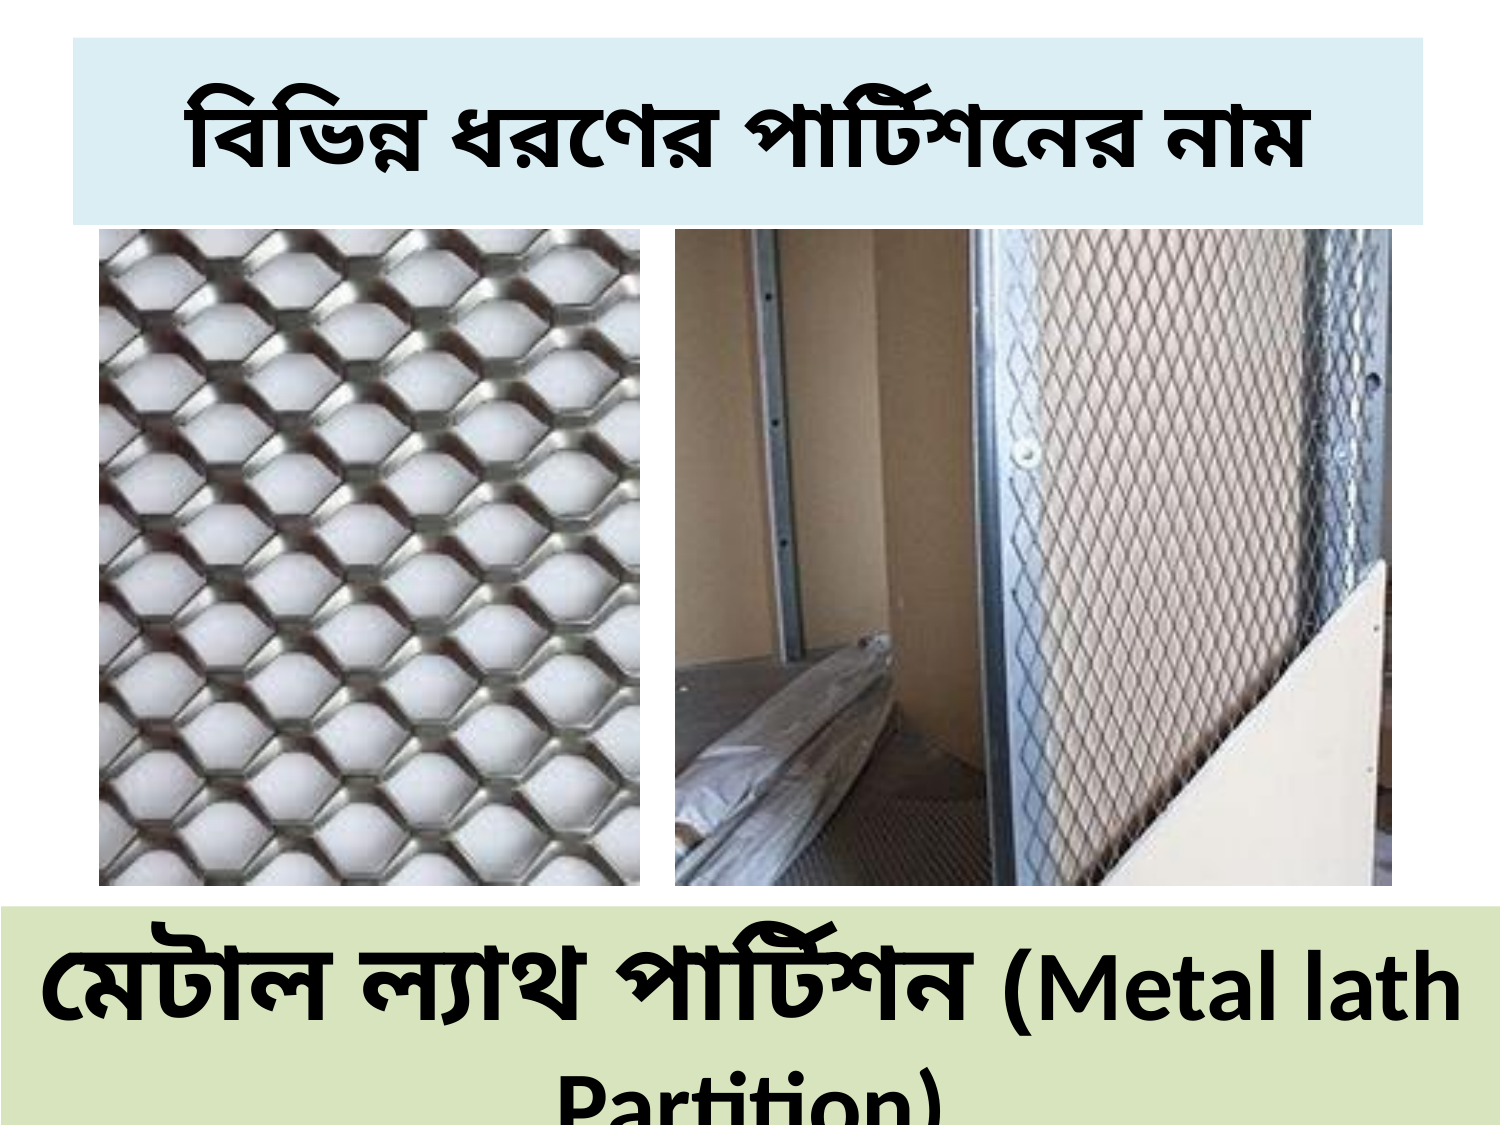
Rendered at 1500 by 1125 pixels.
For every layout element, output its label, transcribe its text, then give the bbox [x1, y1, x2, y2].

picture [99, 229, 640, 886]
text_box মেটাল ল্যাথ পার্টিশন (Metal lath Partition) [1, 906, 1500, 1125]
picture [674, 228, 1392, 886]
title বিভিন্ন ধরণের পার্টিশনের নাম [73, 37, 1424, 225]
